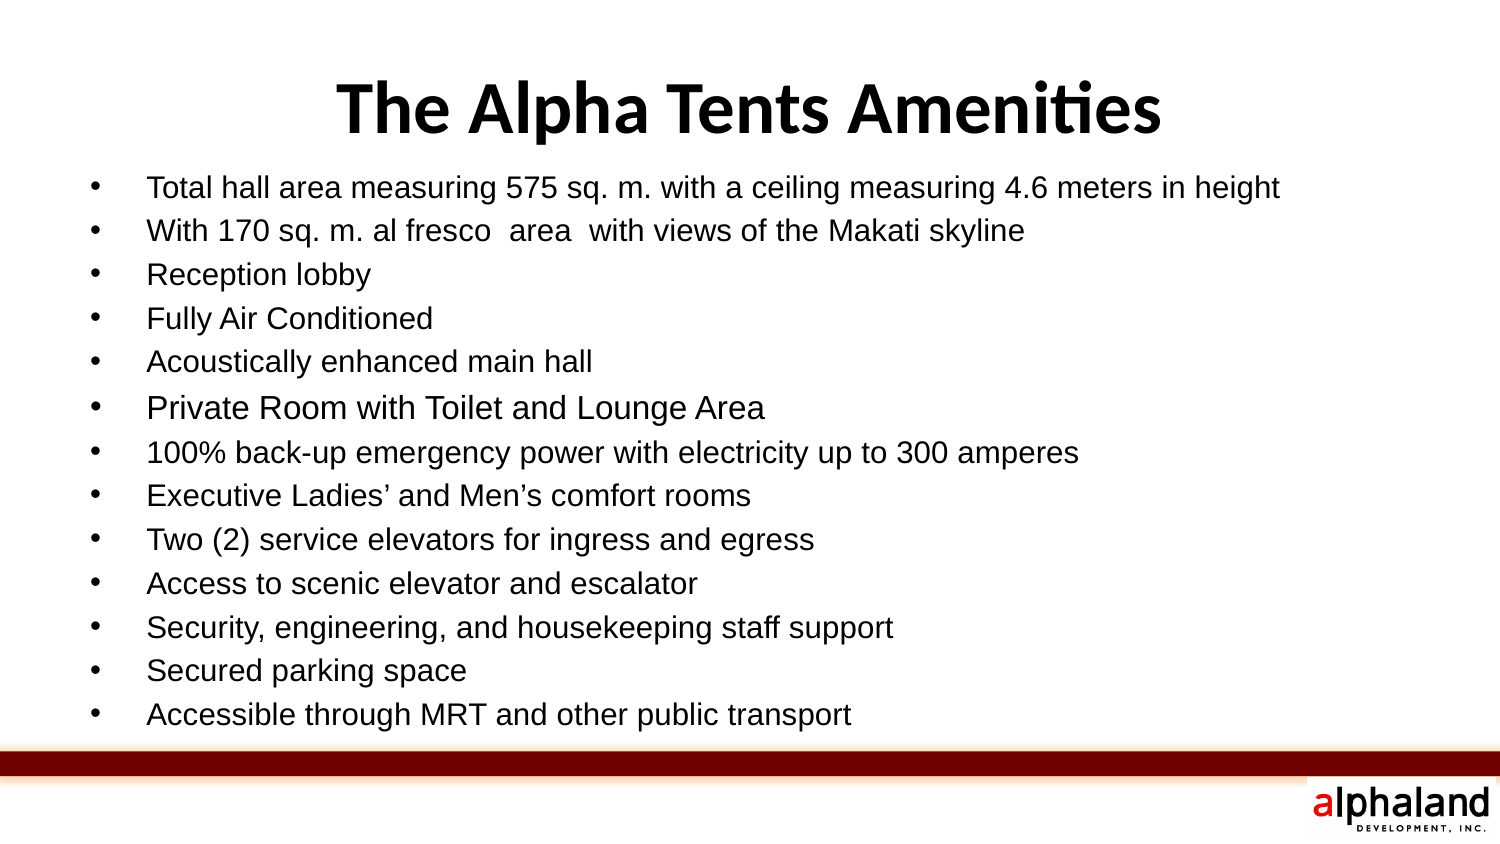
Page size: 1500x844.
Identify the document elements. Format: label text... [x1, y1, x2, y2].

list Total hall area measuring 575 sq. m. with a ceiling measuring 4.6 meters in height With 170 sq. m. al fresco area with views of the Makati skyline Reception lobby Fully Air Conditioned Acoustically enhanced main hall Private Room with Toilet and Lounge Area 100% back-up emergency power with electricity up to 300 amperes Executive Ladies’ and Men’s comfort rooms Two (2) service elevators for ingress and egress Access to scenic elevator and escalator Security, engineering, and housekeeping staff support Secured parking space Accessible through MRT and other public transport [75, 159, 1425, 767]
title The Alpha Tents Amenities [75, 33, 1425, 159]
picture [1307, 777, 1496, 839]
